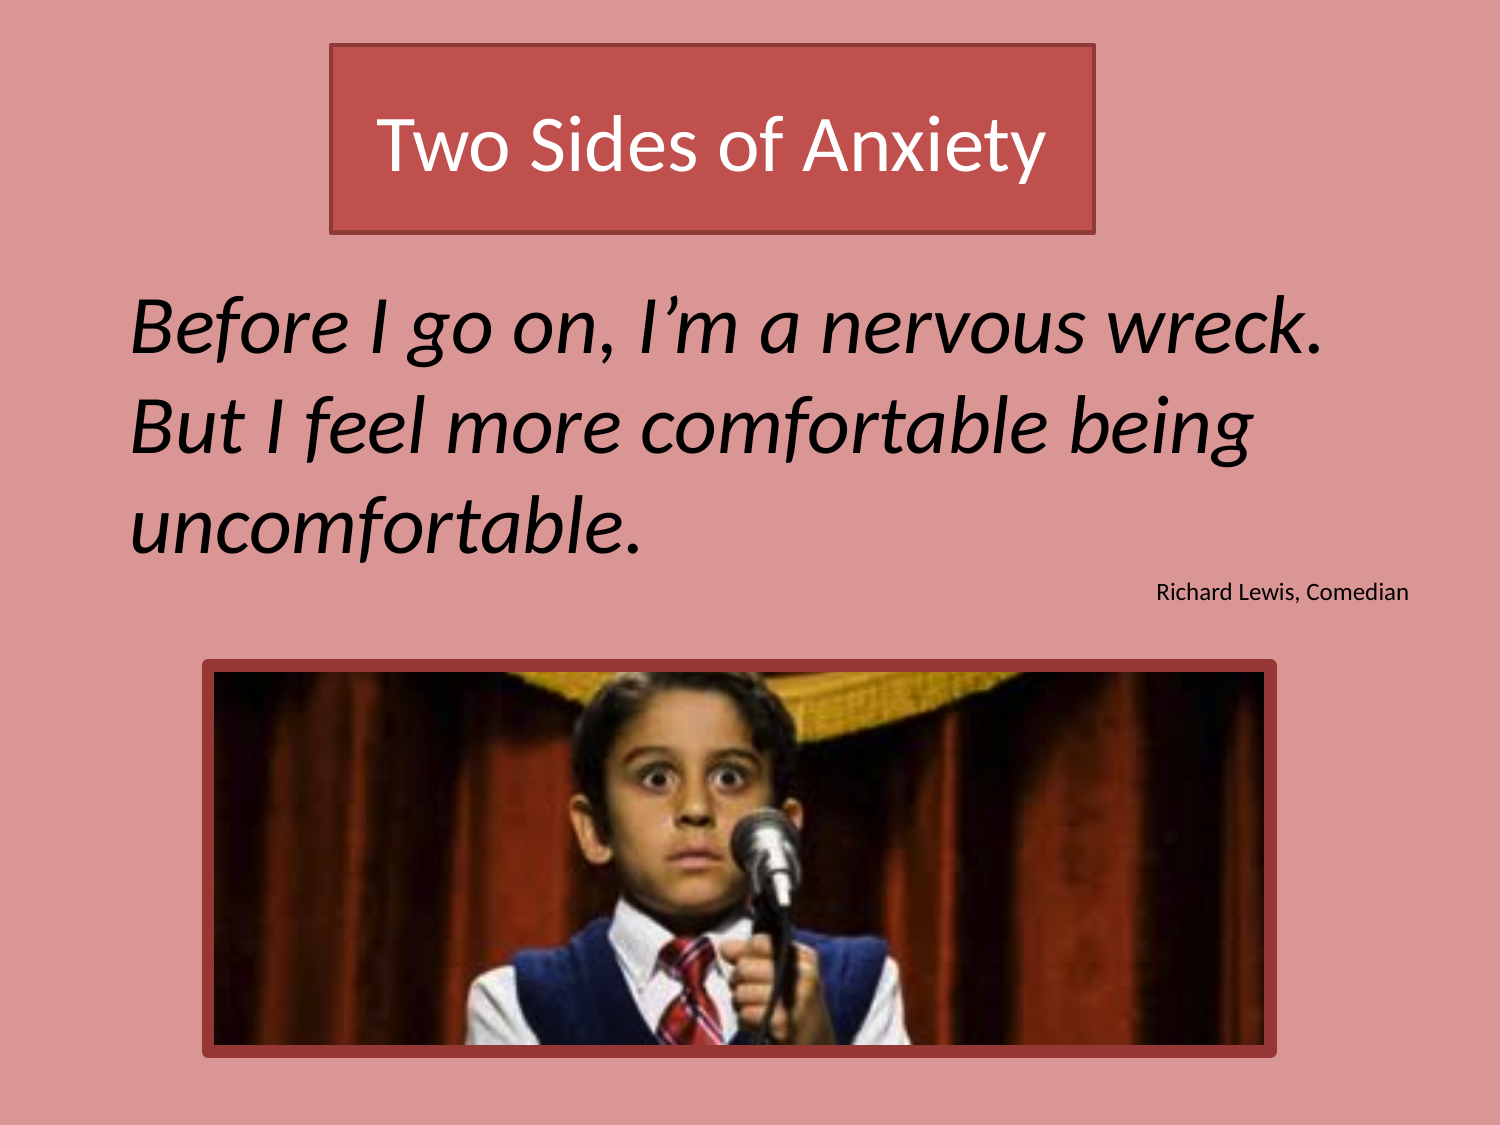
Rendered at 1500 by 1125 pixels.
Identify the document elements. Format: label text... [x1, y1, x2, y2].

title Two Sides of Anxiety [329, 43, 1096, 235]
picture [213, 671, 1265, 1046]
list Before I go on, I’m a nervous wreck. But I feel more comfortable being uncomfortable. Richard Lewis, Comedian [115, 262, 1425, 625]
